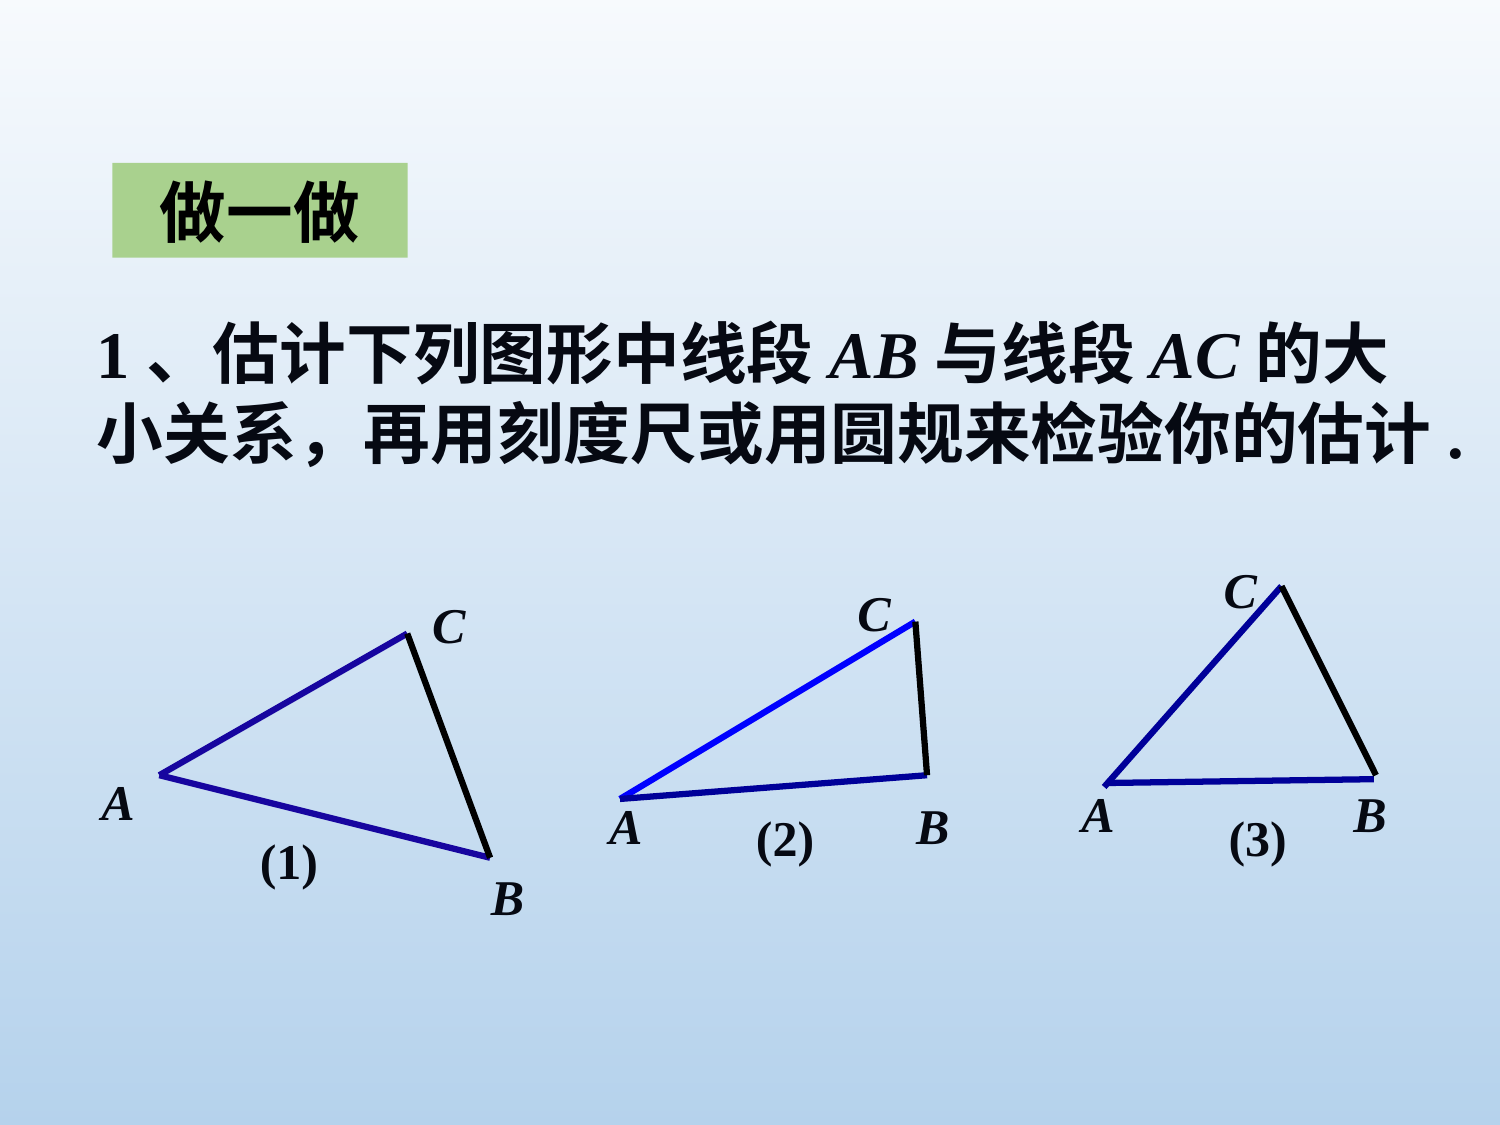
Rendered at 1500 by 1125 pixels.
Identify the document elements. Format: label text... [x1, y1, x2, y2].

text_box B [891, 786, 975, 862]
text_box C [1198, 550, 1282, 626]
text_box (2) [714, 798, 856, 874]
text_box (1) [218, 822, 360, 898]
text_box A [1056, 775, 1140, 850]
text_box C [832, 574, 916, 650]
text_box 做一做 [112, 162, 408, 258]
text_box (3) [1187, 798, 1329, 874]
text_box B [1328, 775, 1412, 850]
text_box 1、估计下列图形中线段AB与线段AC的大小关系，再用刻度尺或用圆规来检验你的估计. [82, 304, 1456, 479]
text_box B [466, 857, 549, 933]
text_box A [584, 786, 668, 862]
text_box C [407, 586, 490, 661]
text_box A [76, 763, 160, 839]
